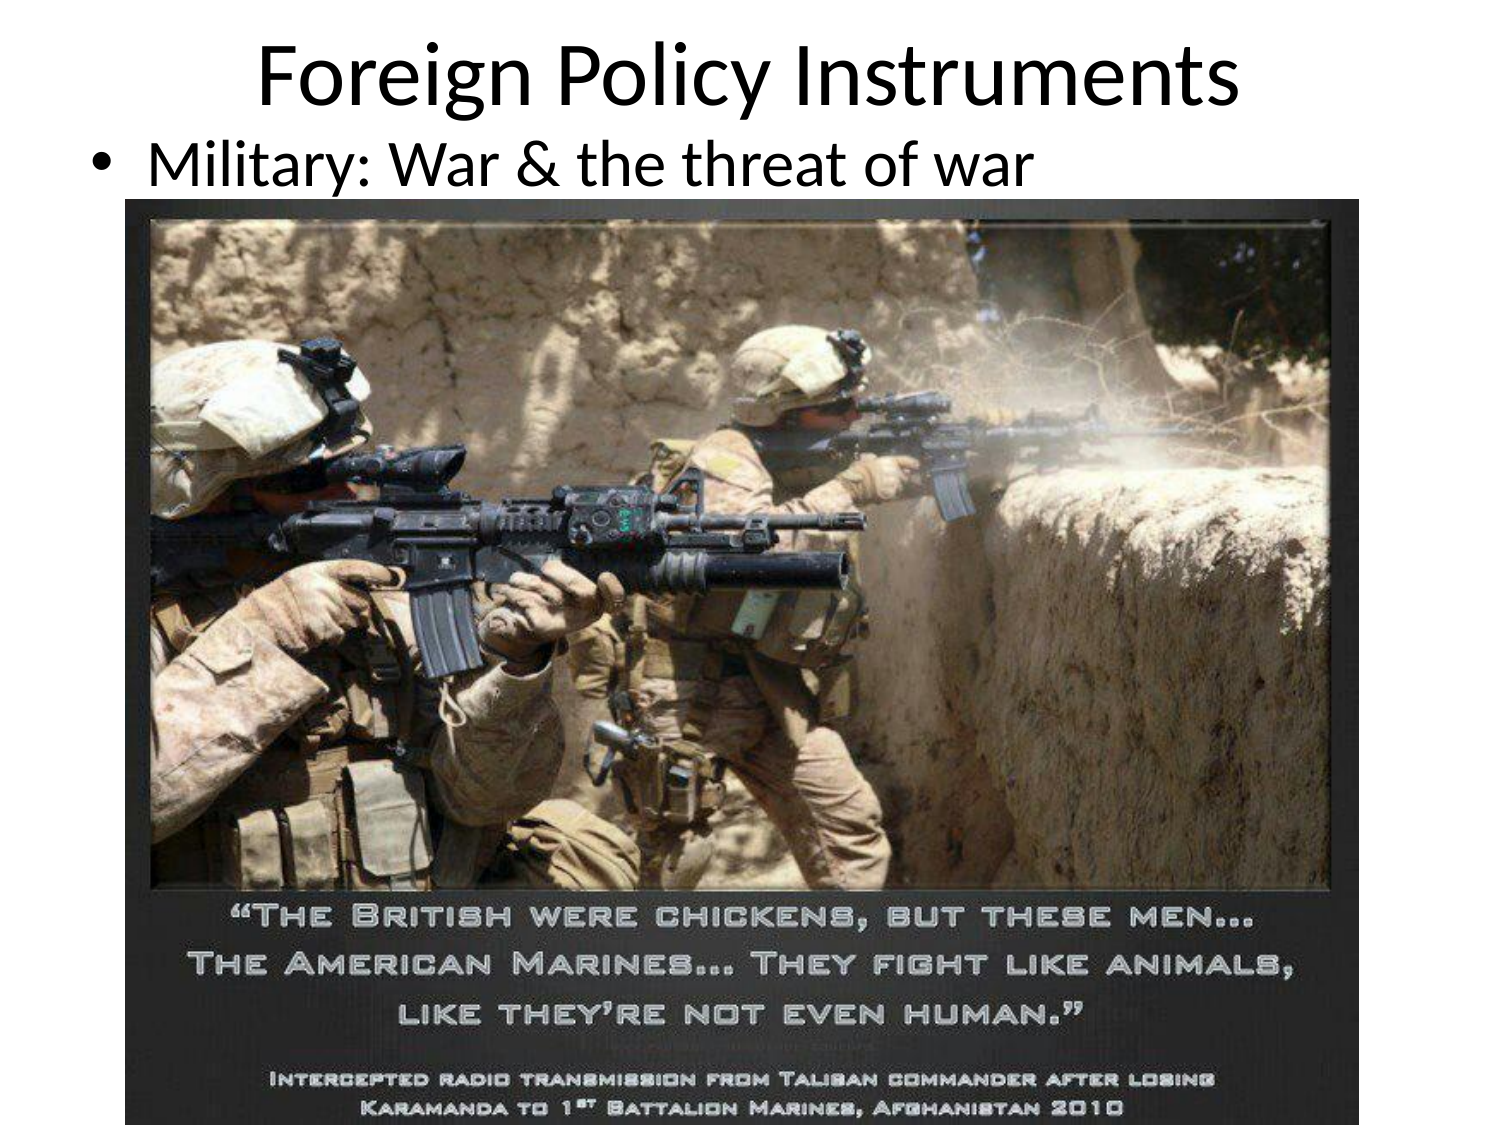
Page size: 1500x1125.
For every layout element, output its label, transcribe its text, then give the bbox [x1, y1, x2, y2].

picture [124, 199, 1359, 1125]
title Foreign Policy Instruments [75, 0, 1425, 112]
list Military: War & the threat of war [75, 112, 1425, 1005]
